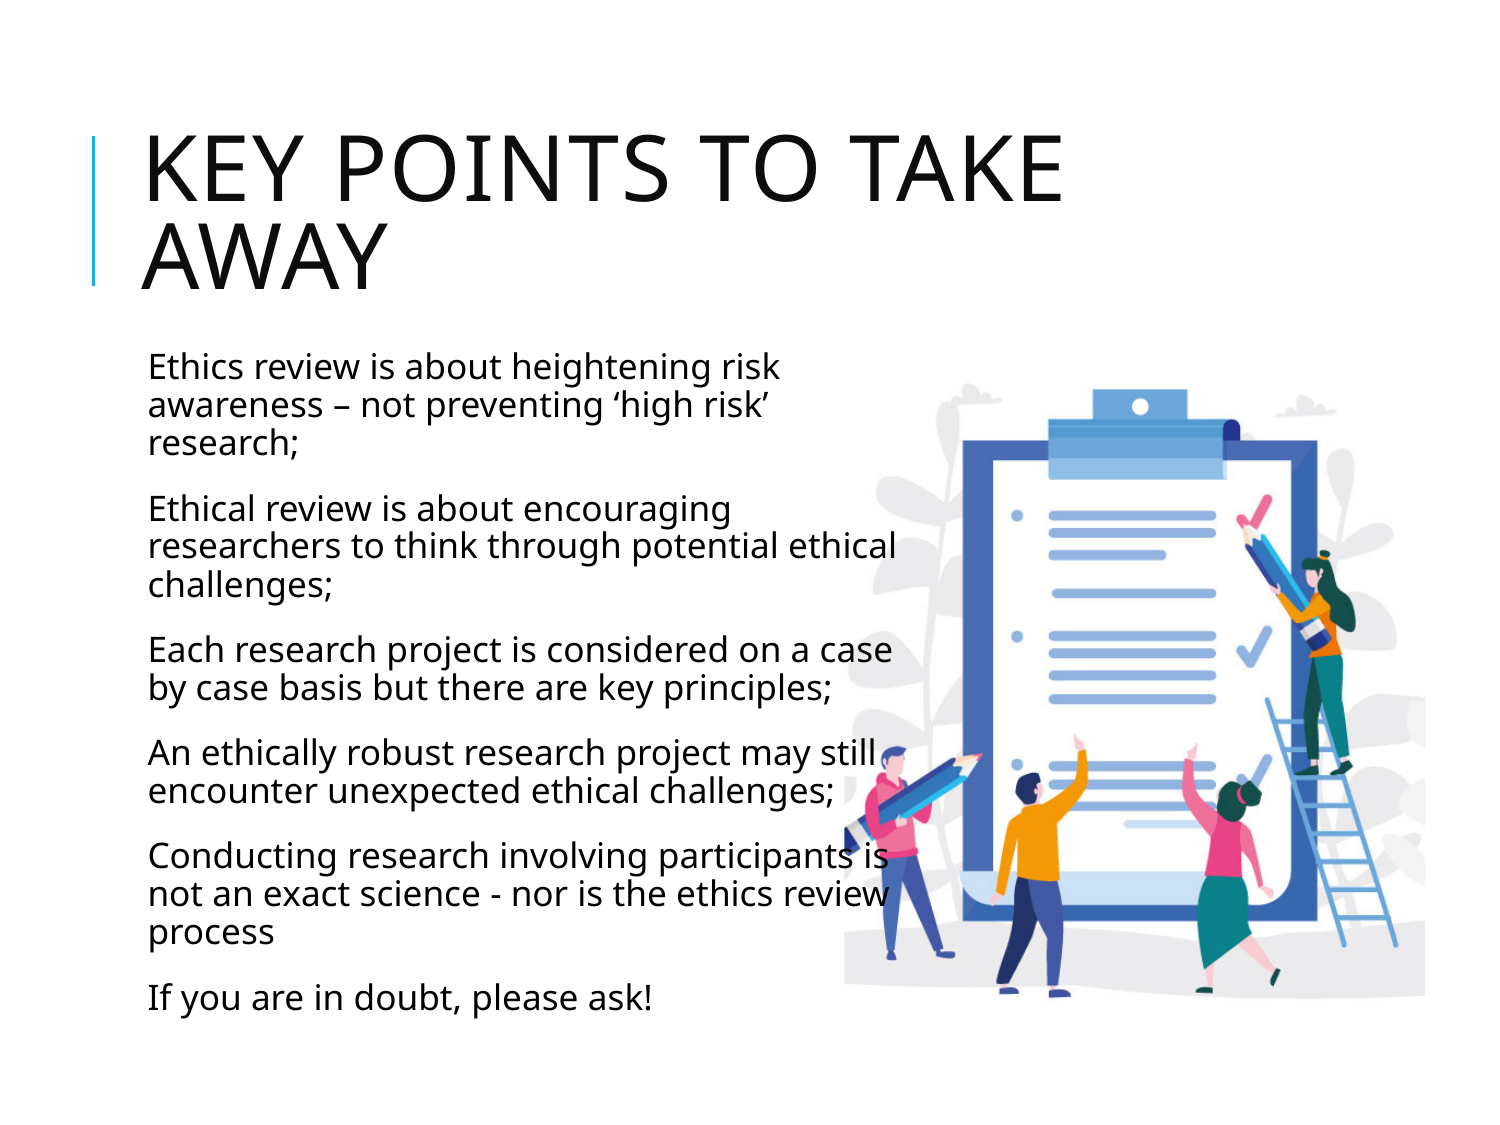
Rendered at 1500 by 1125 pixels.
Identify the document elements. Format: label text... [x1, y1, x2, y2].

list Ethics review is about heightening risk awareness – not preventing ‘high risk’ research; Ethical review is about encouraging researchers to think through potential ethical challenges; Each research project is considered on a case by case basis but there are key principles; An ethically robust research project may still encounter unexpected ethical challenges; Conducting research involving participants is not an exact science - nor is the ethics review process If you are in doubt, please ask! [126, 341, 839, 1029]
picture [844, 341, 1426, 1030]
title Key points to take away [126, 96, 1322, 341]
